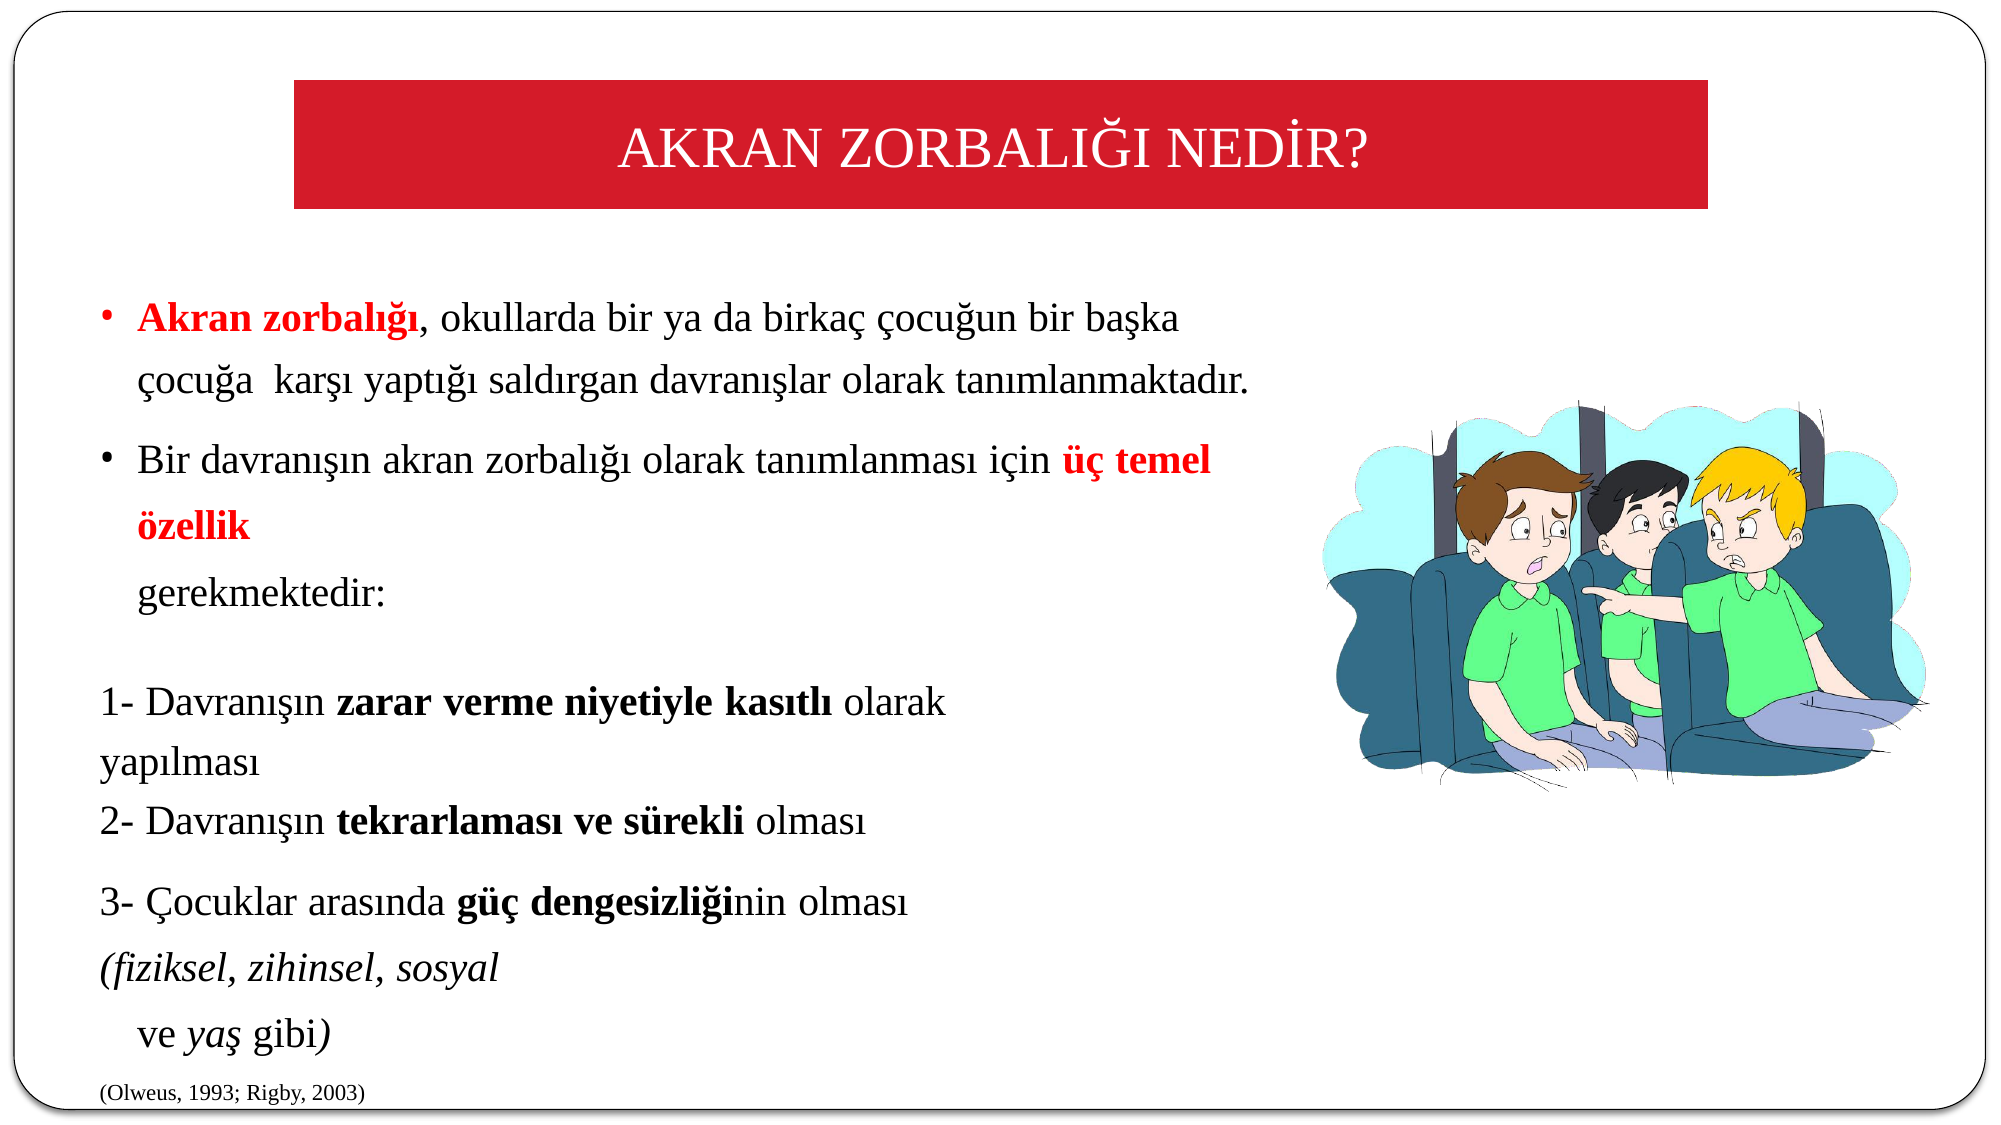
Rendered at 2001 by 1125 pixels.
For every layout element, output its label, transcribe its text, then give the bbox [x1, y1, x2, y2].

picture [294, 80, 1708, 209]
text_box Akran zorbalığı, okullarda bir ya da birkaç çocuğun bir başka çocuğa karşı yaptığı saldırgan davranışlar olarak tanımlanmaktadır. Bir davranışın akran zorbalığı olarak tanımlanması için üç temel özellik gerekmektedir: 1- Davranışın zarar verme niyetiyle kasıtlı olarak yapılması 2- Davranışın tekrarlaması ve sürekli olması 3- Çocuklar arasında güç dengesizliğinin olması (fiziksel, zihinsel, sosyal ve yaş gibi) (Olweus, 1993; Rigby, 2003) [97, 266, 1358, 1105]
picture [1322, 400, 1930, 792]
